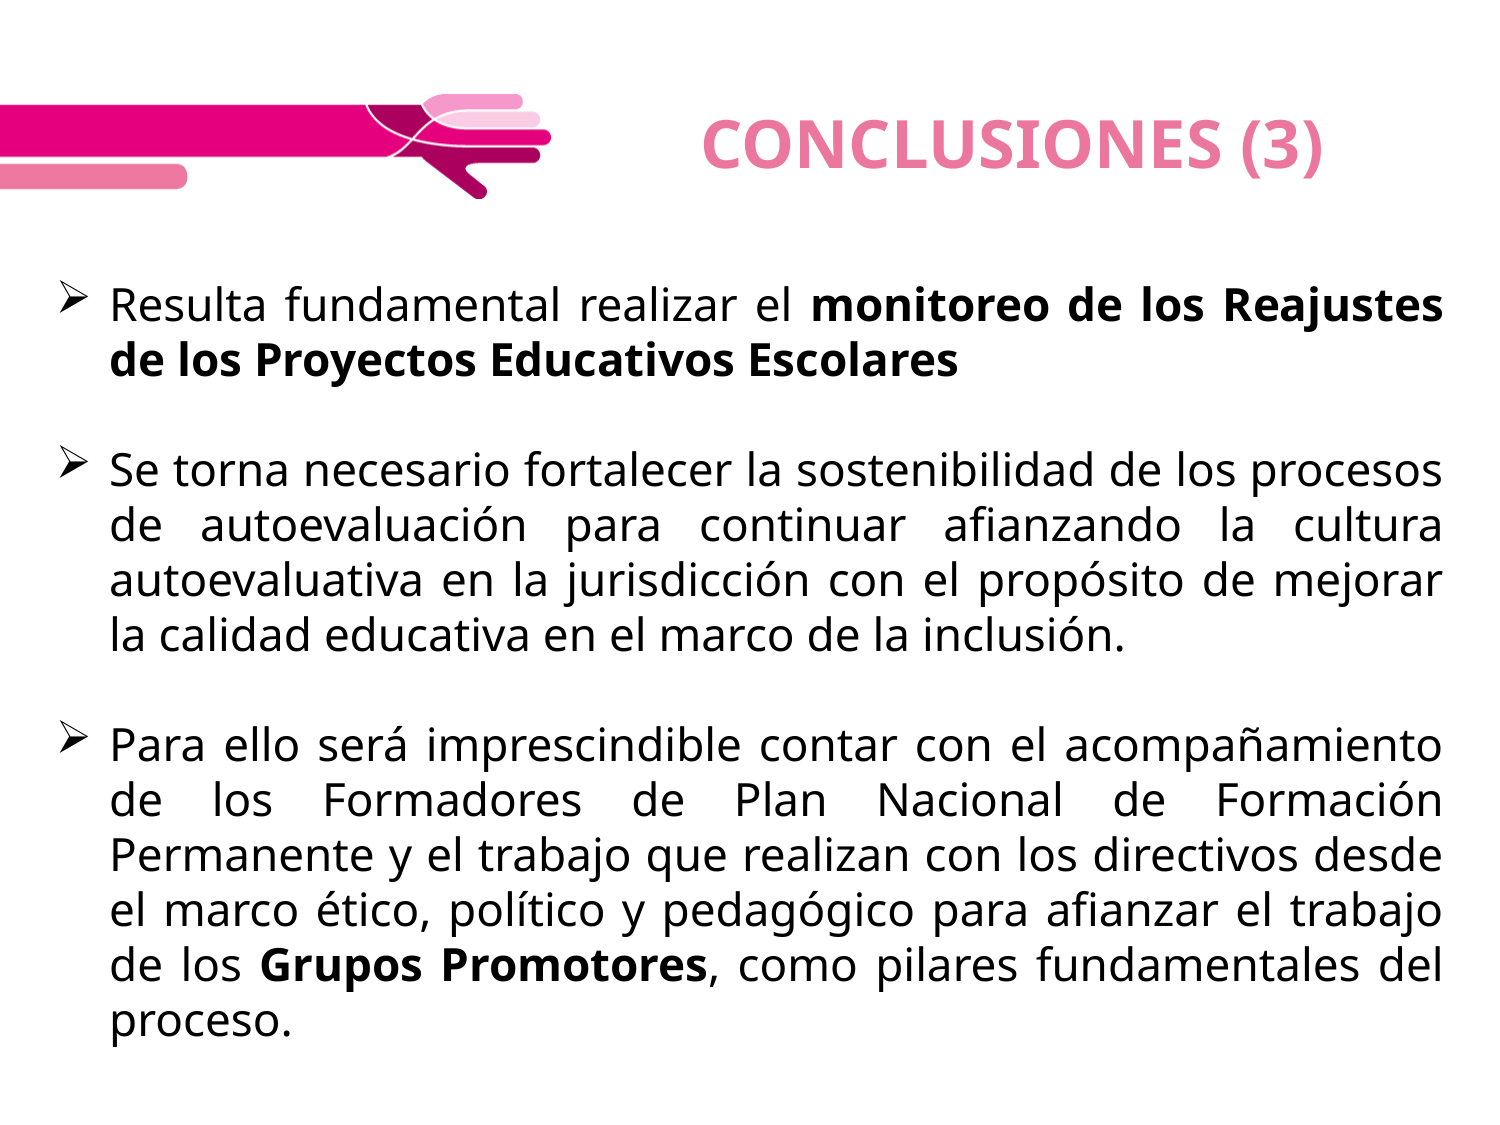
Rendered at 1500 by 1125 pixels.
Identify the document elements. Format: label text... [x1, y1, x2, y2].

title CONCLUSIONES (3) [572, 101, 1453, 185]
text_box Resulta fundamental realizar el monitoreo de los Reajustes de los Proyectos Educativos Escolares Se torna necesario fortalecer la sostenibilidad de los procesos de autoevaluación para continuar afianzando la cultura autoevaluativa en la jurisdicción con el propósito de mejorar la calidad educativa en el marco de la inclusión. Para ello será imprescindible contar con el acompañamiento de los Formadores de Plan Nacional de Formación Permanente y el trabajo que realizan con los directivos desde el marco ético, político y pedagógico para afianzar el trabajo de los Grupos Promotores, como pilares fundamentales del proceso. [41, 267, 1459, 1035]
picture [0, 94, 552, 199]
